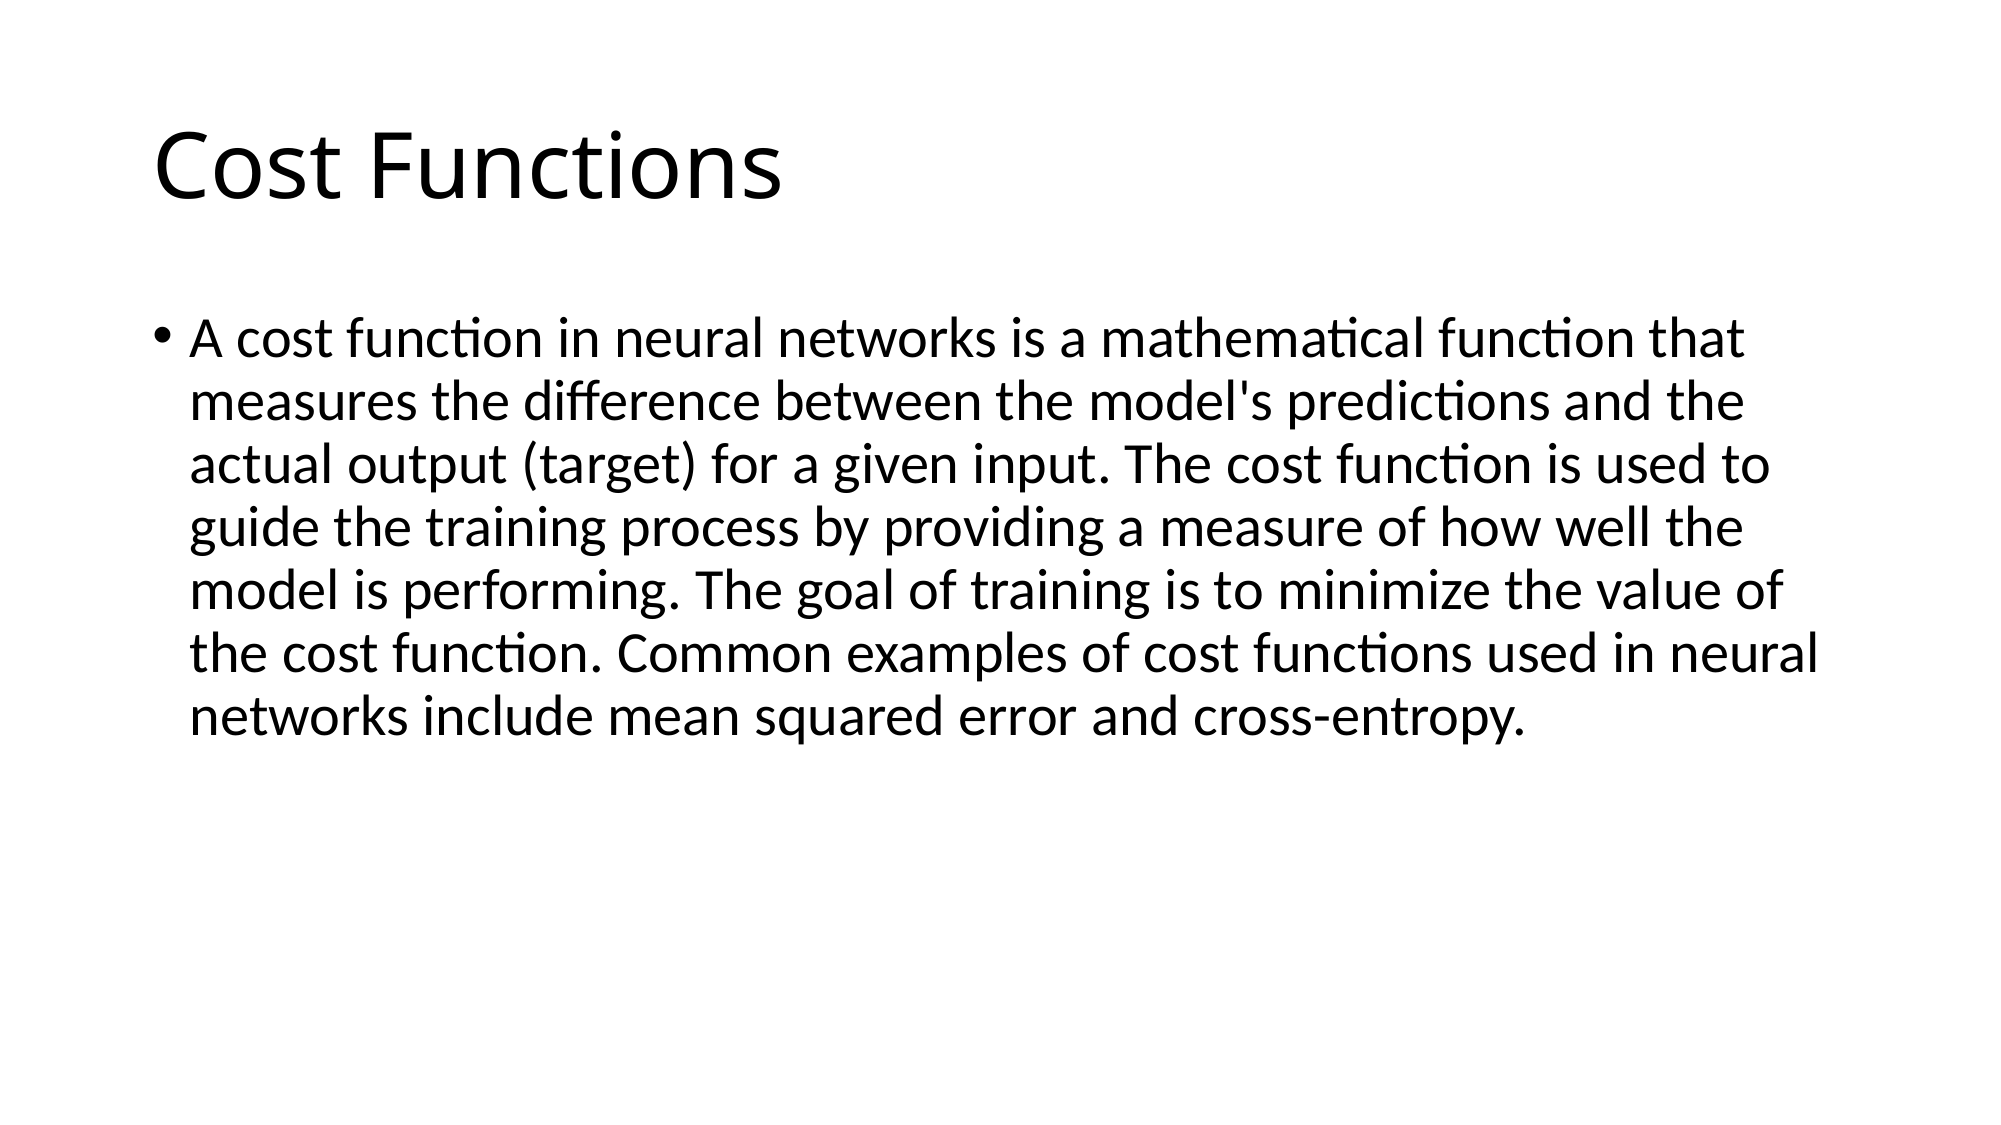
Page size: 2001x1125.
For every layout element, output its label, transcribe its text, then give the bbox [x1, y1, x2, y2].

list A cost function in neural networks is a mathematical function that measures the difference between the model's predictions and the actual output (target) for a given input. The cost function is used to guide the training process by providing a measure of how well the model is performing. The goal of training is to minimize the value of the cost function. Common examples of cost functions used in neural networks include mean squared error and cross-entropy. [137, 299, 1863, 1014]
title Cost Functions [137, 59, 1863, 278]
